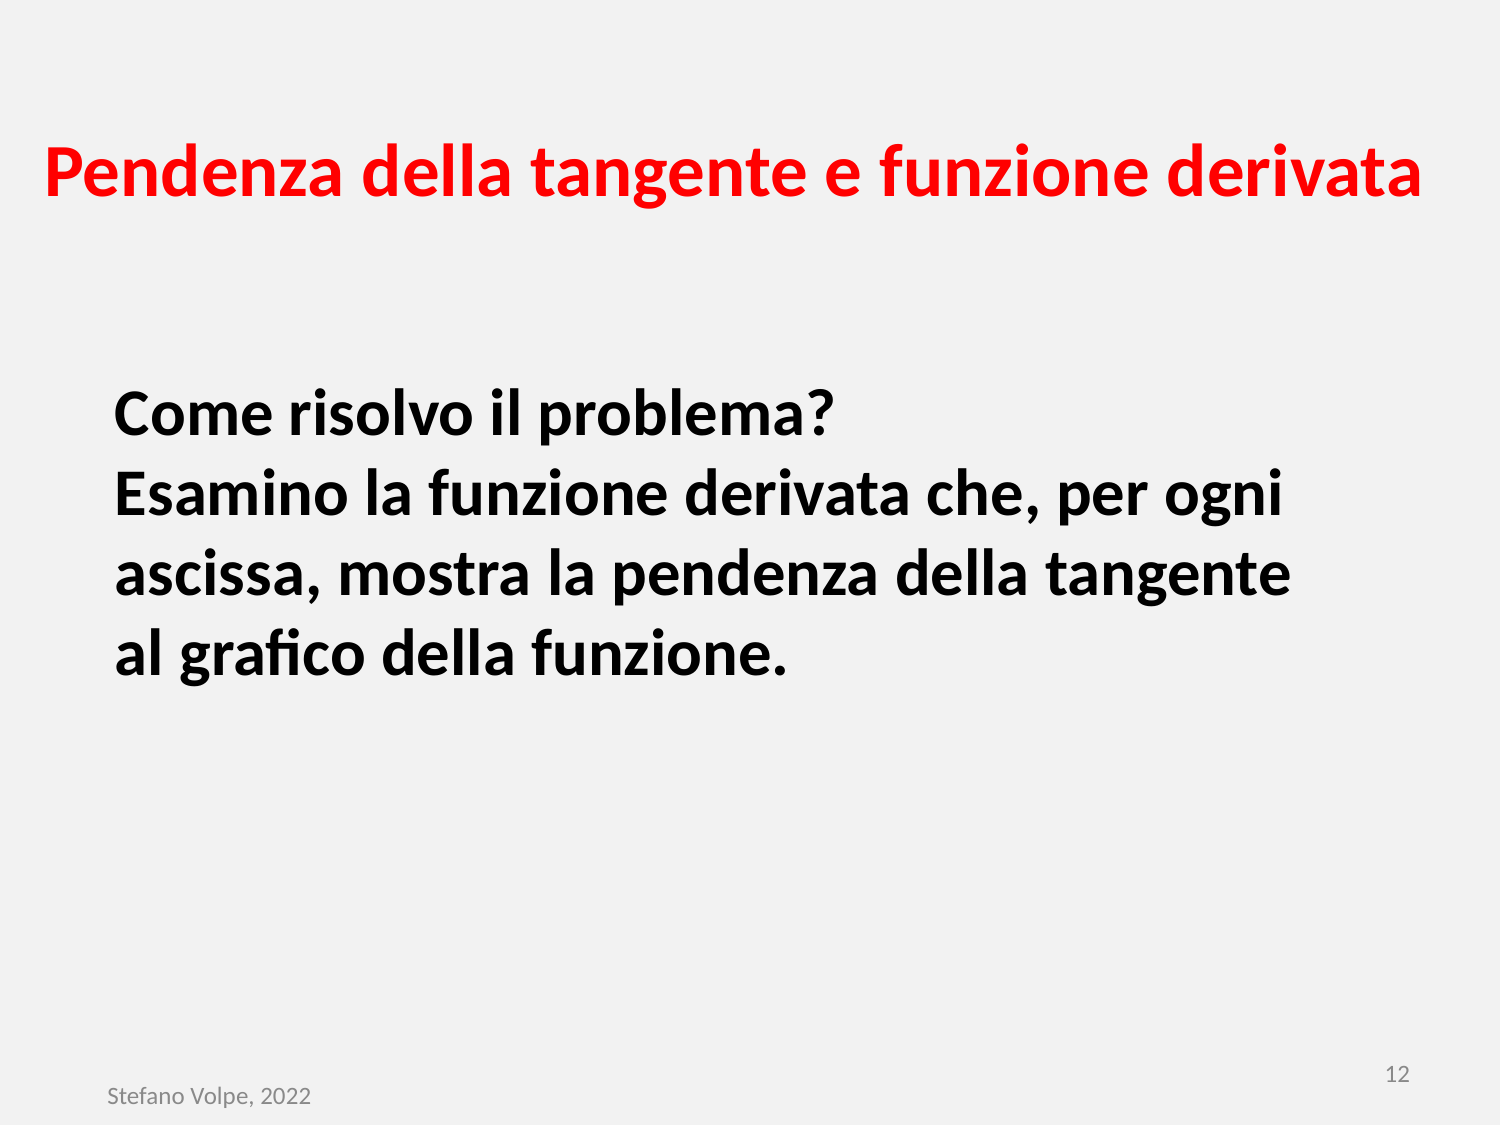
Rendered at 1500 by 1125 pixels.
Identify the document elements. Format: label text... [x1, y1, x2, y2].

text_box Pendenza della tangente e funzione derivata [29, 113, 1483, 219]
slide_number 12 [1074, 1042, 1425, 1103]
footer Stefano Volpe, 2022 [0, 1065, 420, 1125]
text_box Come risolvo il problema? Esamino la funzione derivata che, per ogni ascissa, mostra la pendenza della tangente al grafico della funzione. [100, 361, 1319, 697]
